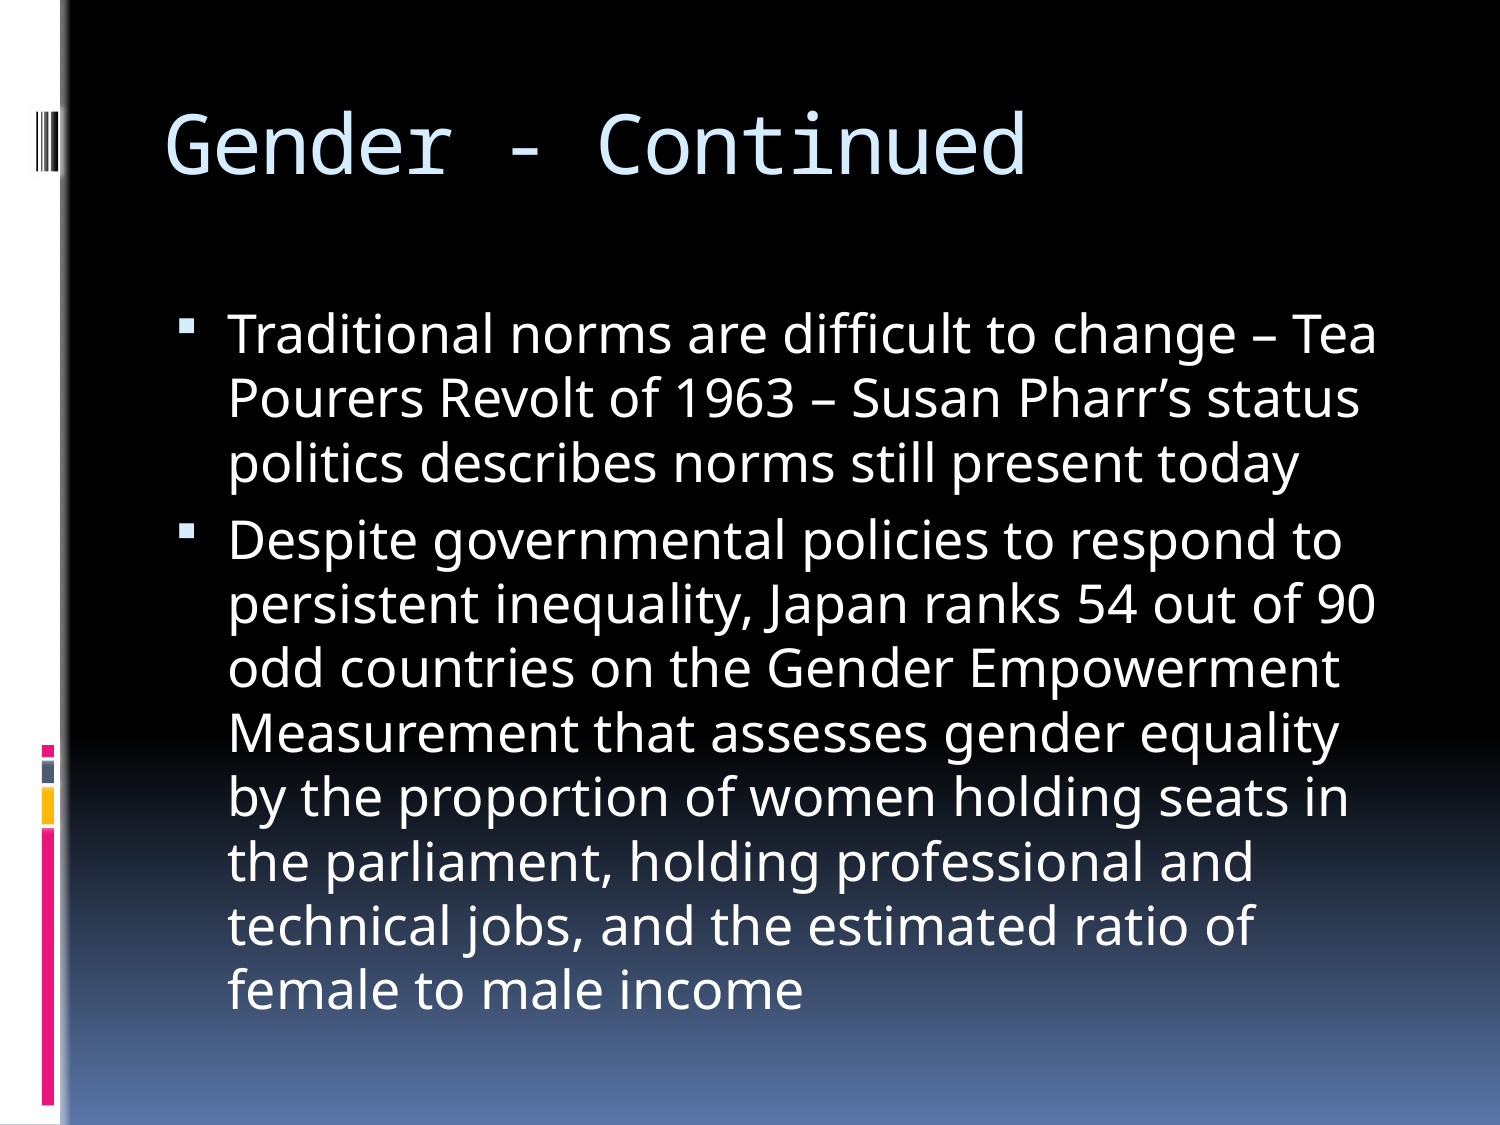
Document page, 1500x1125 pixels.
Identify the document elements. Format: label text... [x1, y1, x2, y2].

list Traditional norms are difficult to change – Tea Pourers Revolt of 1963 – Susan Pharr’s status politics describes norms still present today Despite governmental policies to respond to persistent inequality, Japan ranks 54 out of 90 odd countries on the Gender Empowerment Measurement that assesses gender equality by the proportion of women holding seats in the parliament, holding professional and technical jobs, and the estimated ratio of female to male income [150, 292, 1425, 1043]
title Gender - Continued [150, 83, 1425, 234]
